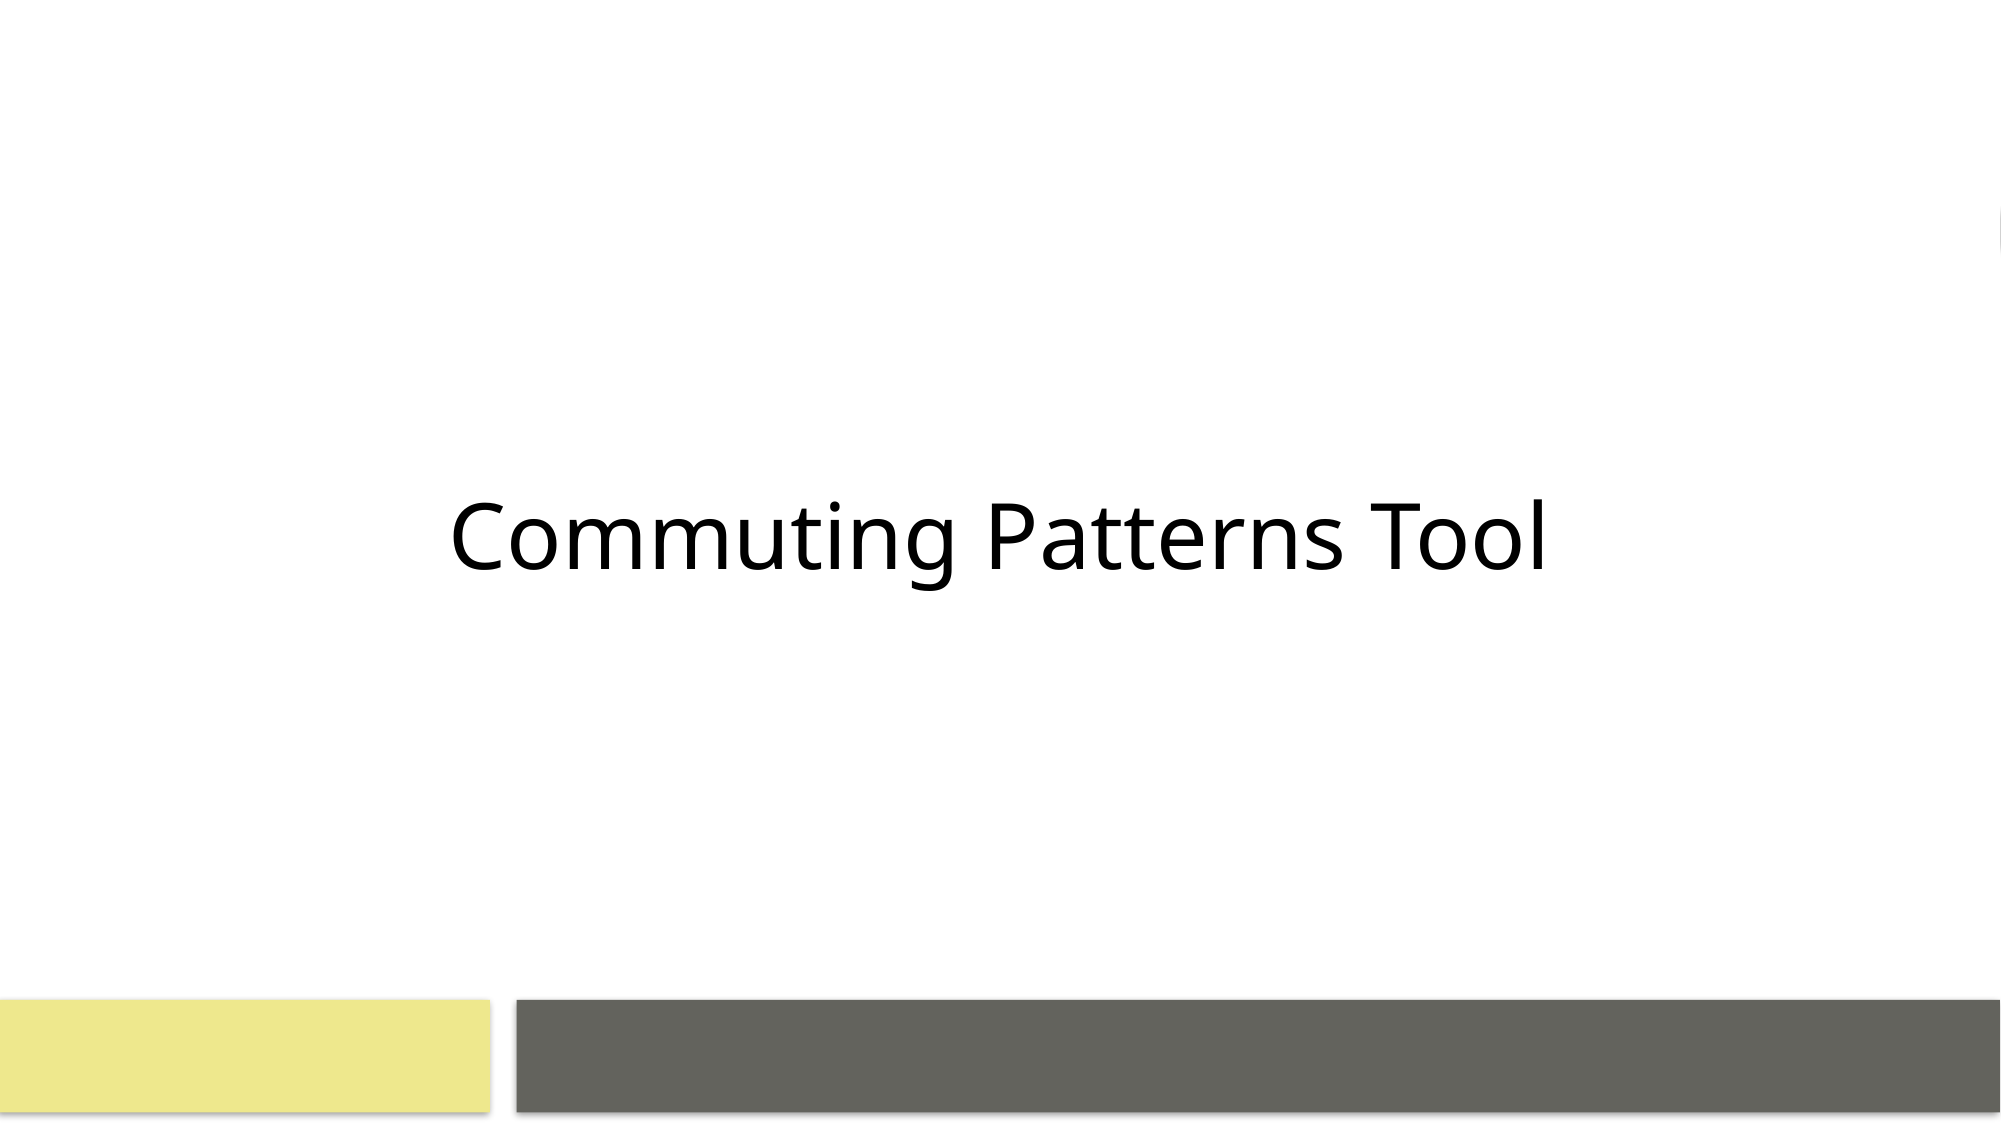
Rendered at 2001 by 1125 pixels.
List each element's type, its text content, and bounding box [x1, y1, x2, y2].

title Commuting Patterns Tool [362, 412, 1638, 654]
